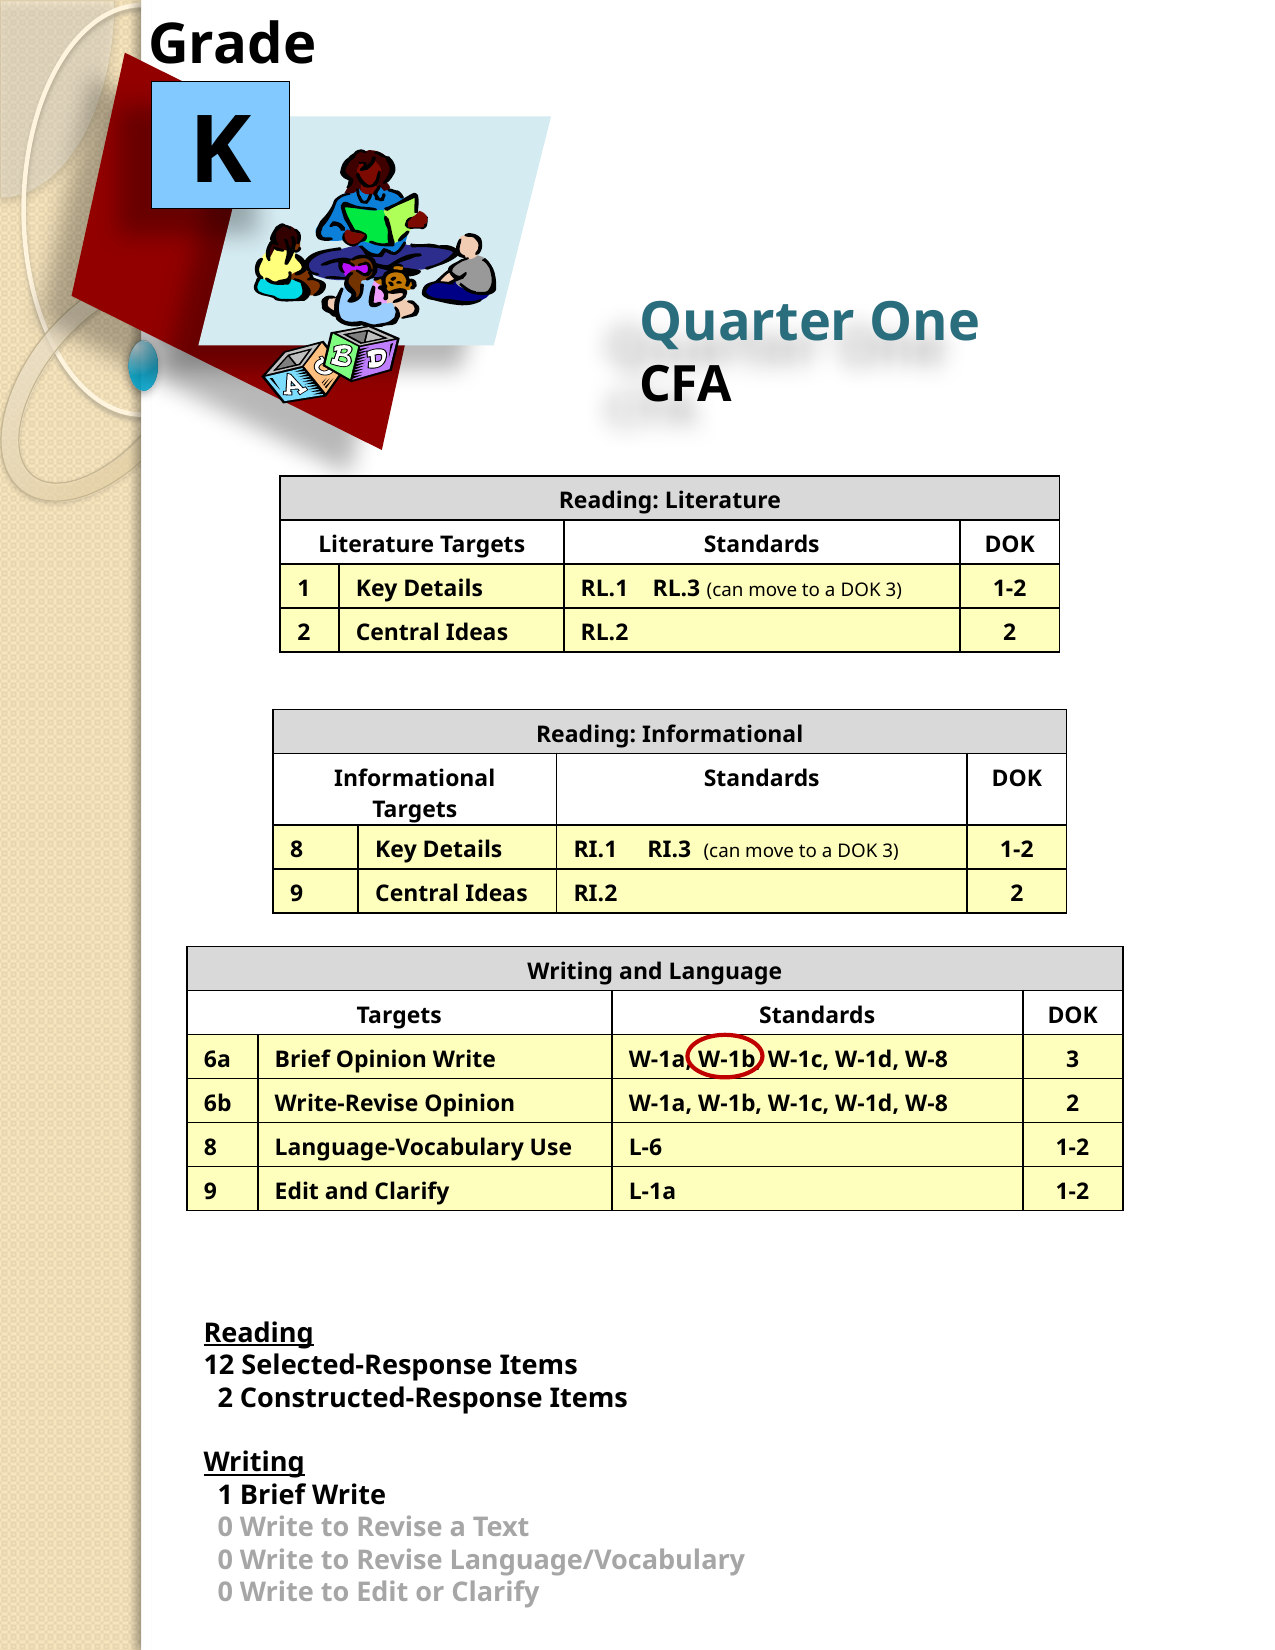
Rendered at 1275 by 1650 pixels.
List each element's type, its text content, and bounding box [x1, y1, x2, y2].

table_cell 2 [1024, 1079, 1122, 1122]
table_cell RL.2 [565, 609, 959, 651]
table_cell 8 [188, 1123, 257, 1166]
table_cell Standards [565, 521, 959, 563]
table_cell Write-Revise Opinion [259, 1079, 611, 1122]
table_cell 9 [188, 1167, 257, 1210]
table_cell Language-Vocabulary Use [259, 1123, 611, 1166]
table_cell W-1a, W-1b, W-1c, W-1d, W-8 [613, 1079, 1022, 1122]
table_cell 3 [1024, 1035, 1122, 1078]
table_cell 1-2 [1024, 1123, 1122, 1166]
text_box Reading 12 Selected-Response Items 2 Constructed-Response Items Writing 1 Brief Write 0 Write to Revise a Text 0 Write to Revise Language/Vocabulary 0 Write to Edit or Clarify [186, 1274, 792, 1648]
table_cell Standards [557, 754, 966, 824]
text_box Quarter One CFA [622, 278, 1089, 420]
table_cell W-1a, W-1b, W-1c, W-1d, W-8 [613, 1035, 707, 1078]
table_cell Edit and Clarify [259, 1167, 611, 1210]
table_cell Central Ideas [359, 870, 556, 912]
table_cell Informational Targets [274, 754, 556, 824]
table_cell 8 [274, 826, 357, 868]
table_cell RL.1 RL.3 (can move to a DOK 3) [565, 565, 959, 607]
table_cell 9 [274, 870, 357, 912]
table_cell 2 [281, 609, 338, 651]
table_cell RI.1 RI.3 (can move to a DOK 3) [557, 826, 966, 868]
table_cell Brief Opinion Write [259, 1035, 611, 1078]
table_header Reading: Literature [281, 477, 1059, 519]
table_cell W-1a, W-1b, W-1c, W-1d, W-8 [743, 1035, 1022, 1078]
table_cell Standards [613, 991, 1022, 1034]
table_cell DOK [961, 521, 1059, 563]
table_cell Key Details [359, 826, 556, 868]
table_cell Key Details [340, 565, 563, 607]
table_cell DOK [968, 754, 1066, 824]
table_cell 1-2 [968, 826, 1066, 868]
table_cell Literature Targets [281, 521, 563, 563]
table_header Reading: Informational [274, 710, 1066, 753]
table_cell 6a [188, 1035, 257, 1078]
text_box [49, 0, 552, 395]
table_cell RI.2 [557, 870, 966, 912]
table_cell 2 [961, 609, 1059, 651]
table_cell 1 [281, 565, 338, 607]
table_cell Central Ideas [340, 609, 563, 651]
table_cell L-1a [613, 1167, 1022, 1210]
table_cell 2 [968, 870, 1066, 912]
table_cell L-6 [613, 1123, 1022, 1166]
text_box [685, 1032, 765, 1080]
table_cell 6b [188, 1079, 257, 1122]
table_cell DOK [1024, 991, 1122, 1034]
table_header Writing and Language [188, 947, 1122, 990]
table_cell 1-2 [1024, 1167, 1122, 1210]
table_cell Targets [188, 991, 611, 1034]
table_cell 1-2 [961, 565, 1059, 607]
